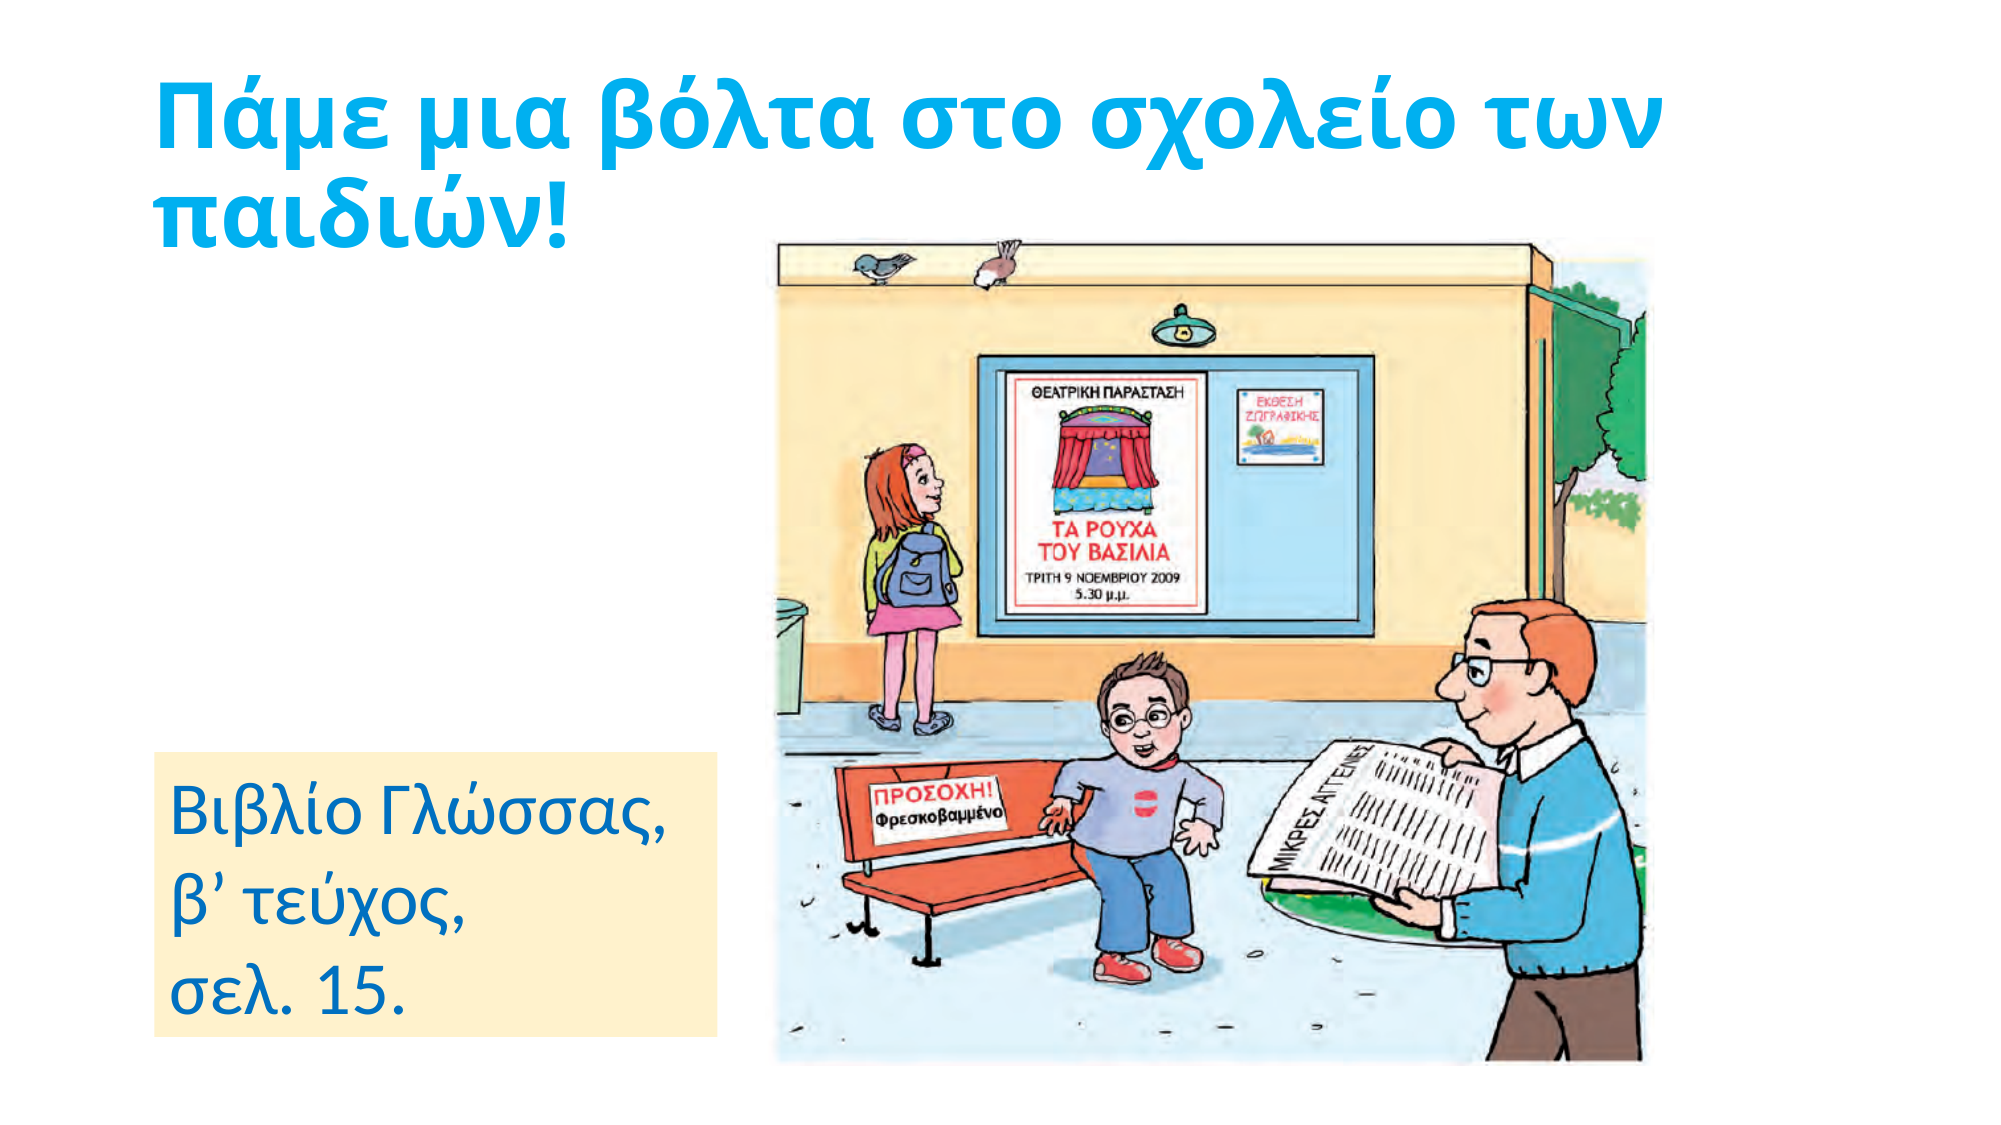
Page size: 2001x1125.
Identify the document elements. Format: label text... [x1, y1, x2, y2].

title Πάμε μια βόλτα στο σχολείο των παιδιών! [137, 59, 1863, 278]
text_box Βιβλίο Γλώσσας, β’ τεύχος, σελ. 15. [154, 752, 718, 1037]
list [765, 235, 1655, 1066]
